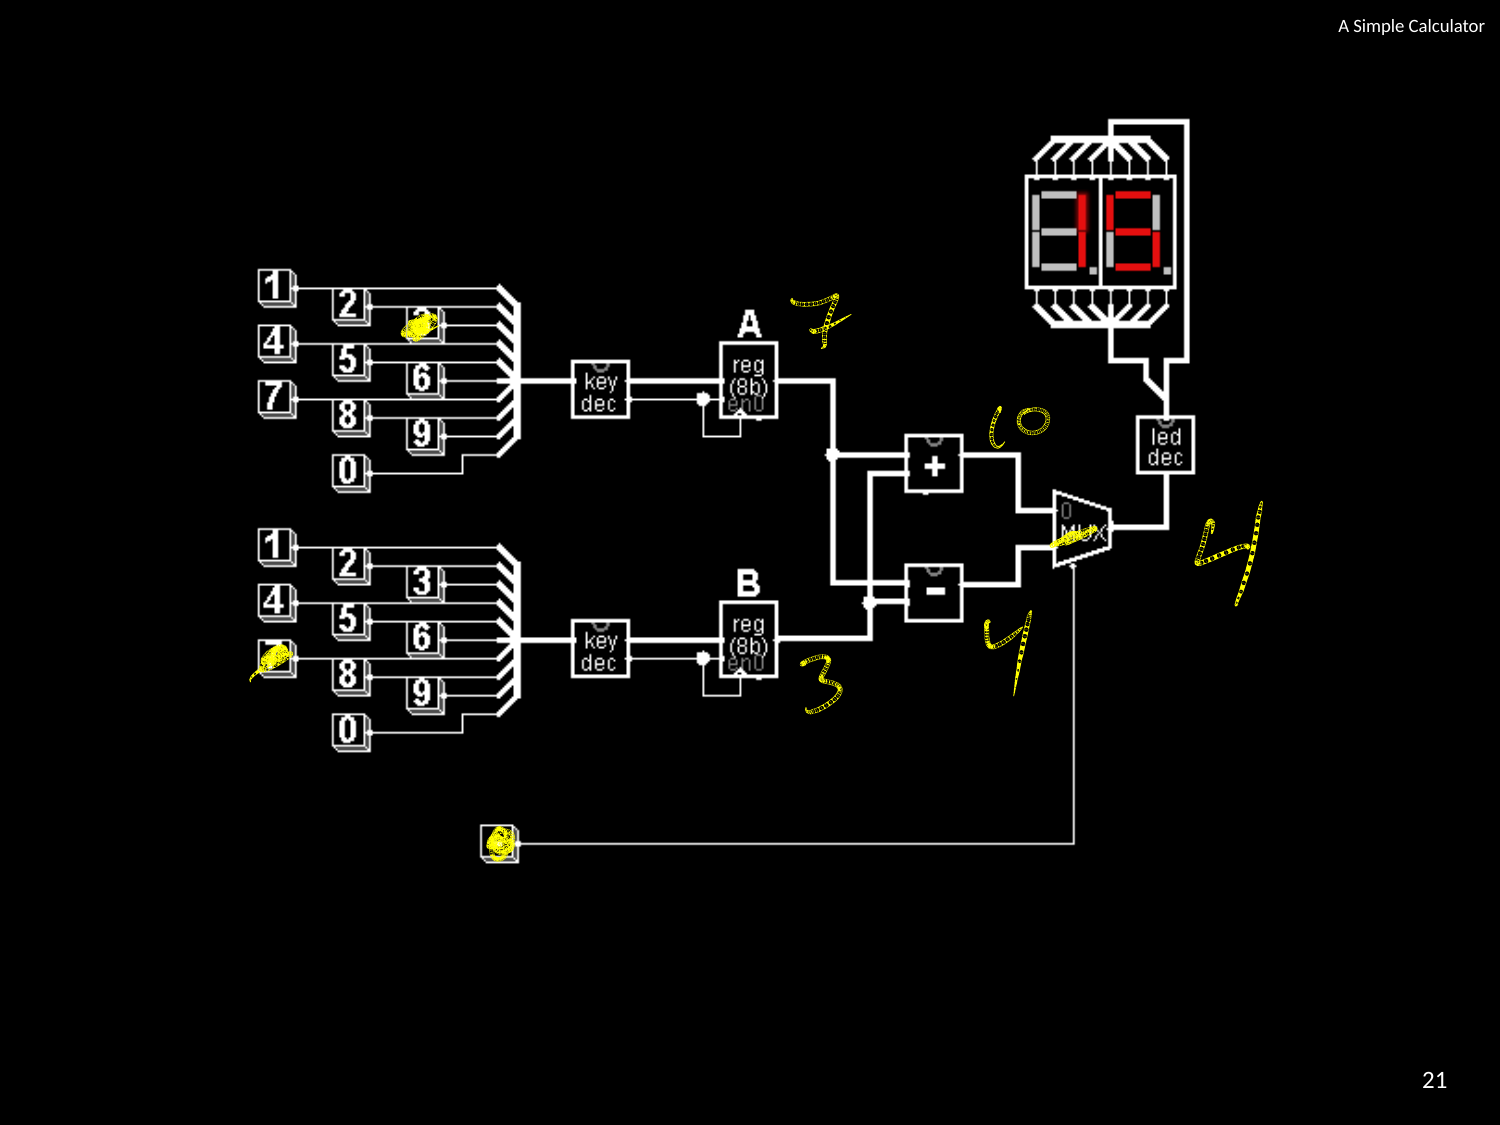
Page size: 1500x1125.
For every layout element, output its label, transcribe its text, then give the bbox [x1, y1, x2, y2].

slide_number 21 [1112, 1050, 1463, 1110]
picture [243, 112, 1270, 873]
title A Simple Calculator [924, 0, 1500, 50]
